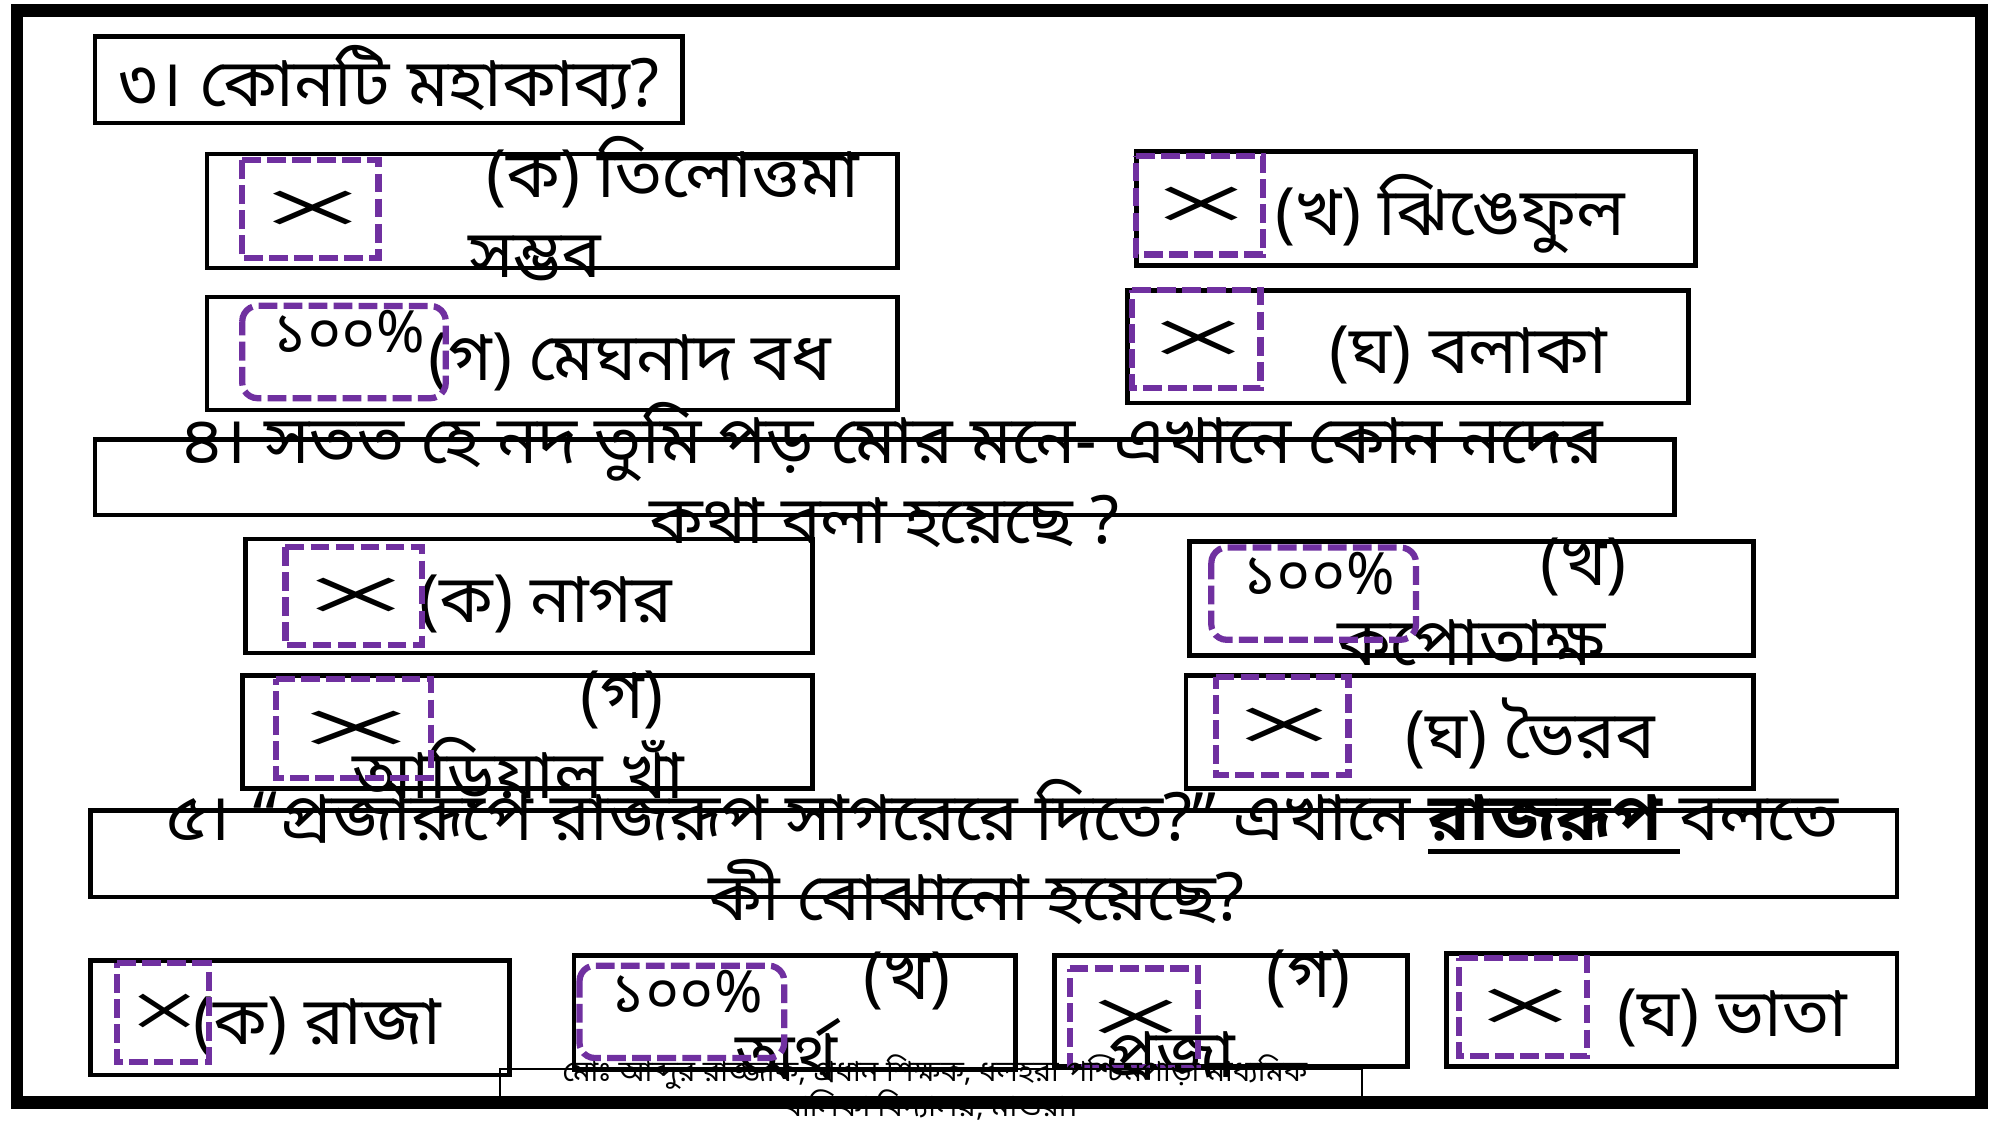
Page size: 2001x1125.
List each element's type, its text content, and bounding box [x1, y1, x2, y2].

text_box ৩। কোনটি মহাকাব্য? [94, 35, 684, 124]
text_box (ঘ) বলাকা [1126, 289, 1690, 404]
text_box (গ) প্রজা [1054, 955, 1409, 1067]
text_box (খ) ঝিঙেফুল [1135, 151, 1697, 267]
text_box (গ) আড়িয়াল খাঁ [241, 674, 813, 789]
text_box মোঃ আব্দুর রাজ্জাক, প্রধান শিক্ষক, ধলহরা পশ্চিমপাড়া মাধ্যমিক বালিকা বিদ্যালয়, মাগুরা। [499, 1068, 1363, 1106]
text_box ৪। সতত হে নদ তুমি পড় মোর মনে- এখানে কোন নদের কথা বলা হয়েছে ? [94, 439, 1675, 516]
text_box (খ) অর্থ [573, 954, 1017, 1068]
text_box (গ) মেঘনাদ বধ [206, 296, 899, 411]
text_box (ক) রাজা [90, 960, 511, 1076]
text_box ৫। “প্রজারূপে রাজরূপ সাগরেরে দিতে?” এখানে রাজরূপ বলতে কী বোঝানো হয়েছে? [90, 810, 1898, 898]
text_box (ঘ) ভাতা [1446, 953, 1898, 1067]
text_box (ঘ) ভৈরব [1185, 674, 1754, 789]
text_box [16, 9, 1983, 1104]
text_box (খ) কপোতাক্ষ [1188, 540, 1754, 656]
text_box (ক) তিলোত্তমা সম্ভব [206, 153, 899, 269]
text_box (ক) নাগর [244, 538, 813, 654]
